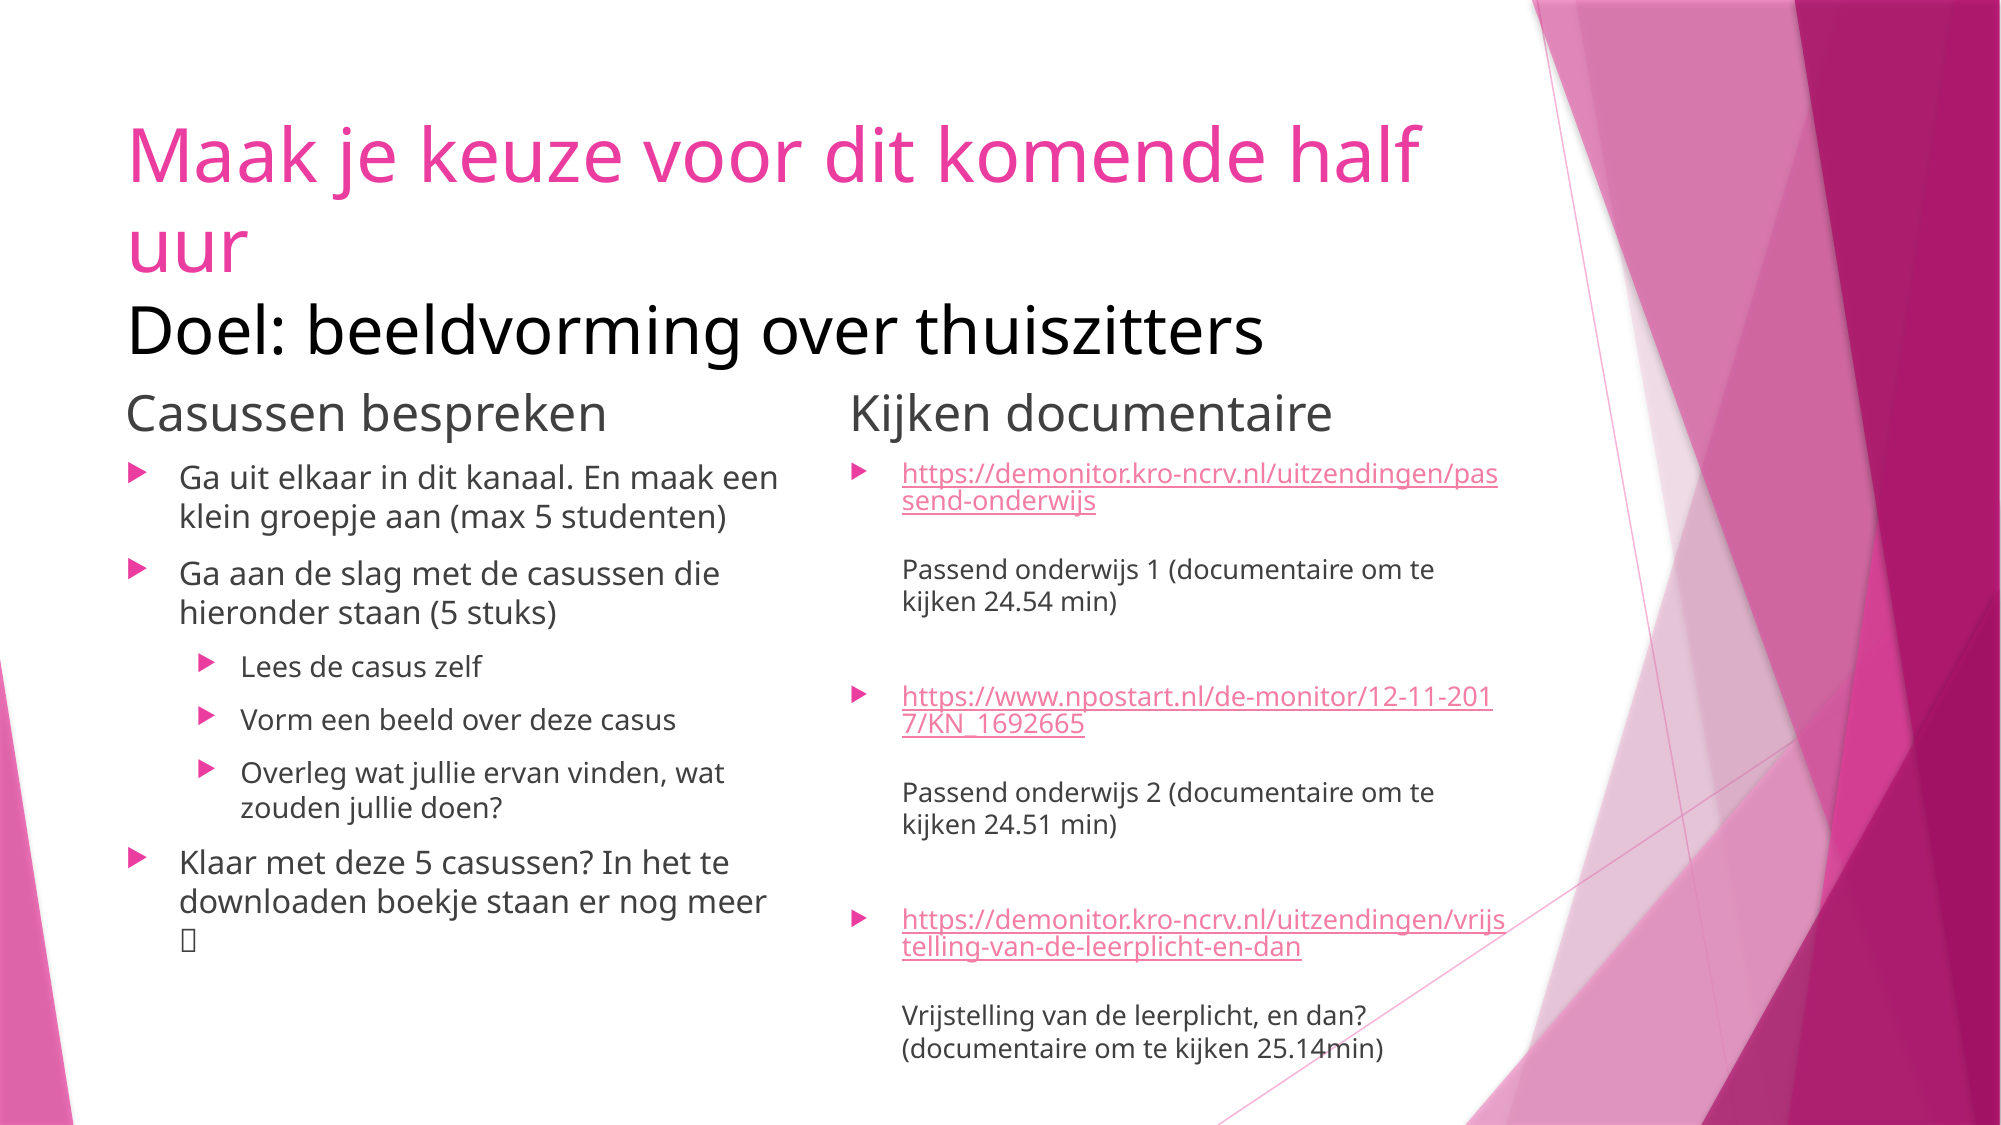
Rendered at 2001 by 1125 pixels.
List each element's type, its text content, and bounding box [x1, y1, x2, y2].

list Casussen bespreken [110, 354, 798, 448]
title Maak je keuze voor dit komende half uur Doel: beeldvorming over thuiszitters [111, 99, 1522, 317]
list Ga uit elkaar in dit kanaal. En maak een klein groepje aan (max 5 studenten) Ga aan de slag met de casussen die hieronder staan (5 stuks) Lees de casus zelf Vorm een beeld over deze casus Overleg wat jullie ervan vinden, wat zouden jullie doen? Klaar met deze 5 casussen? In het te downloaden boekje staan er nog meer  [110, 448, 798, 991]
list https://demonitor.kro-ncrv.nl/uitzendingen/passend-onderwijs Passend onderwijs 1 (documentaire om te kijken 24.54 min) https://www.npostart.nl/de-monitor/12-11-2017/KN_1692665 Passend onderwijs 2 (documentaire om te kijken 24.51 min) https://demonitor.kro-ncrv.nl/uitzendingen/vrijstelling-van-de-leerplicht-en-dan Vrijstelling van de leerplicht, en dan? (documentaire om te kijken 25.14min) [834, 448, 1522, 991]
list Kijken documentaire [834, 354, 1522, 448]
